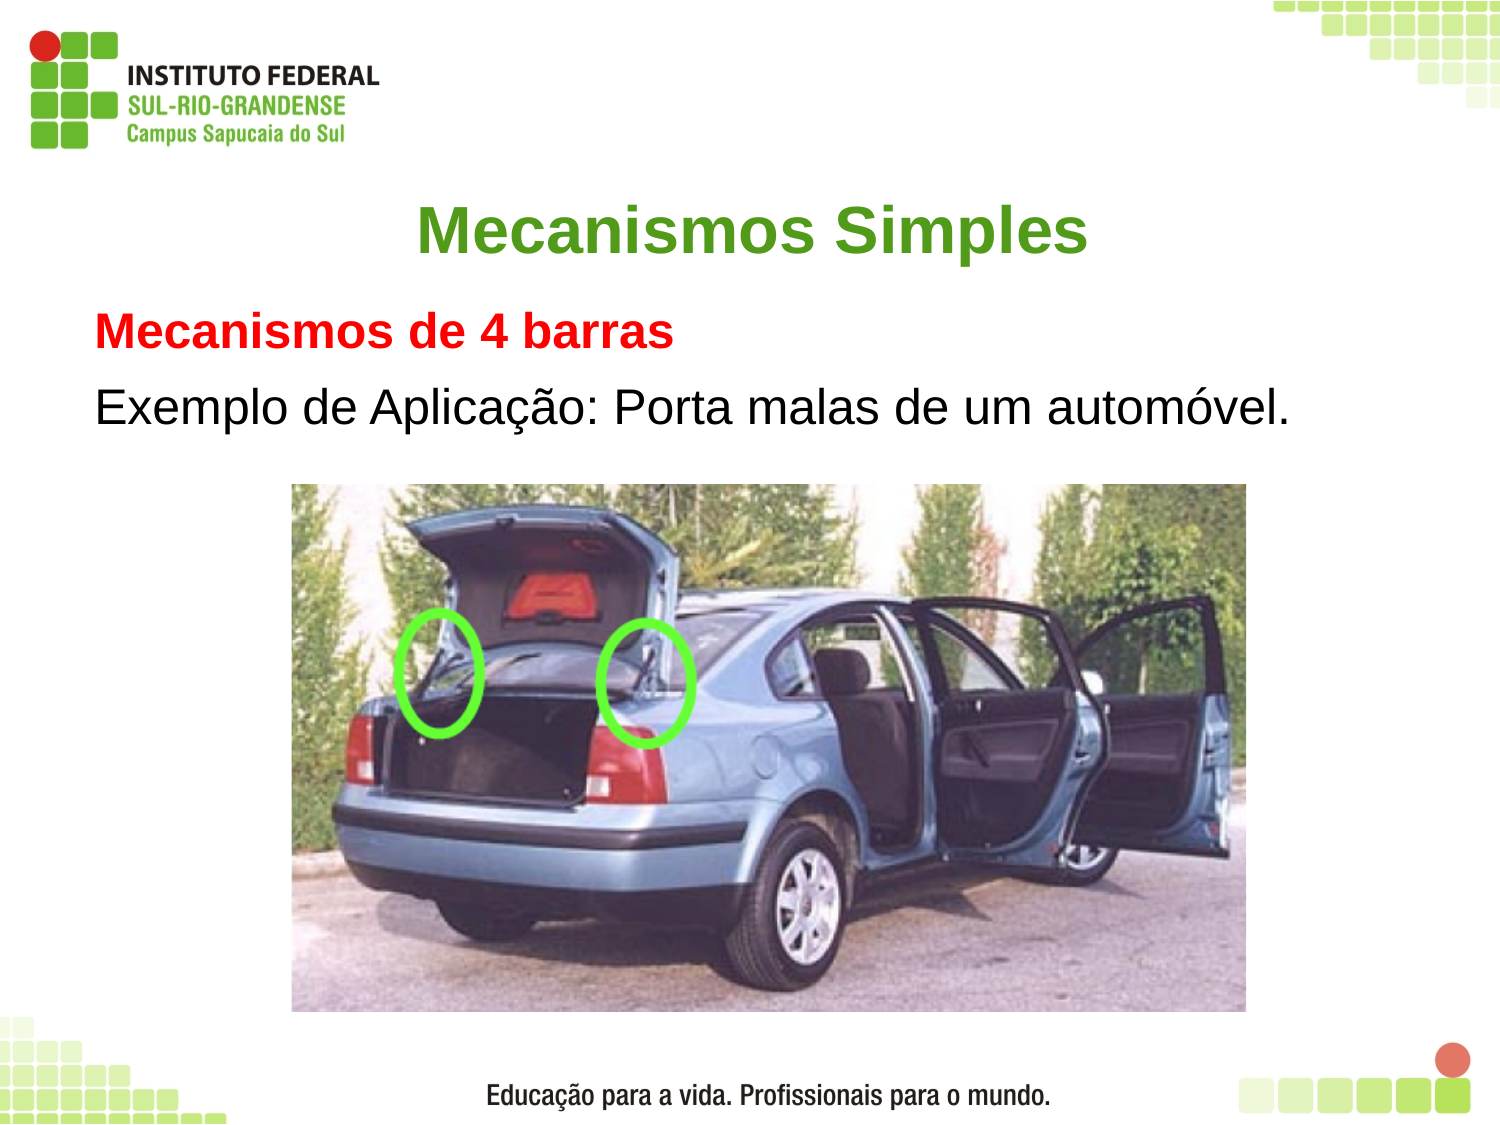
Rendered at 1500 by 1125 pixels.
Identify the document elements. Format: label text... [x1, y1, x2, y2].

title Mecanismos Simples [75, 157, 1433, 275]
list Mecanismos de 4 barras Exemplo de Aplicação: Porta malas de um automóvel. [79, 290, 1438, 999]
picture [0, 1, 1500, 1124]
